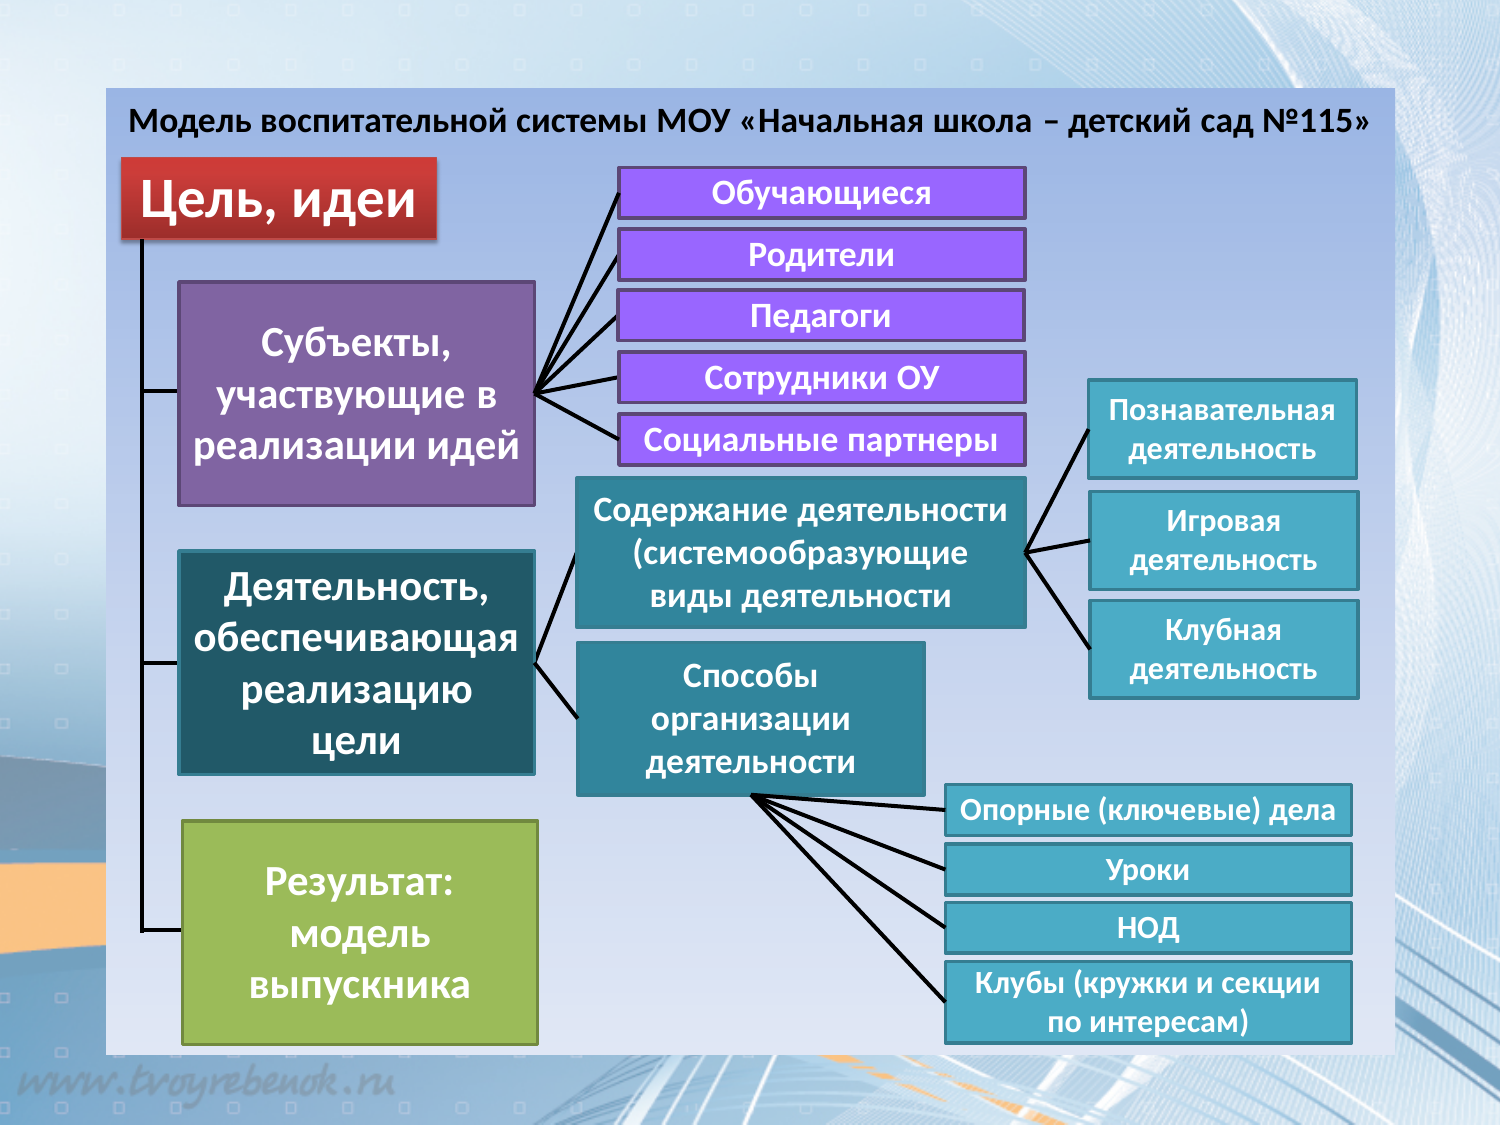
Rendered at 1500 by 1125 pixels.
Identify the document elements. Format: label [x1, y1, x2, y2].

text_box [106, 87, 1396, 1055]
